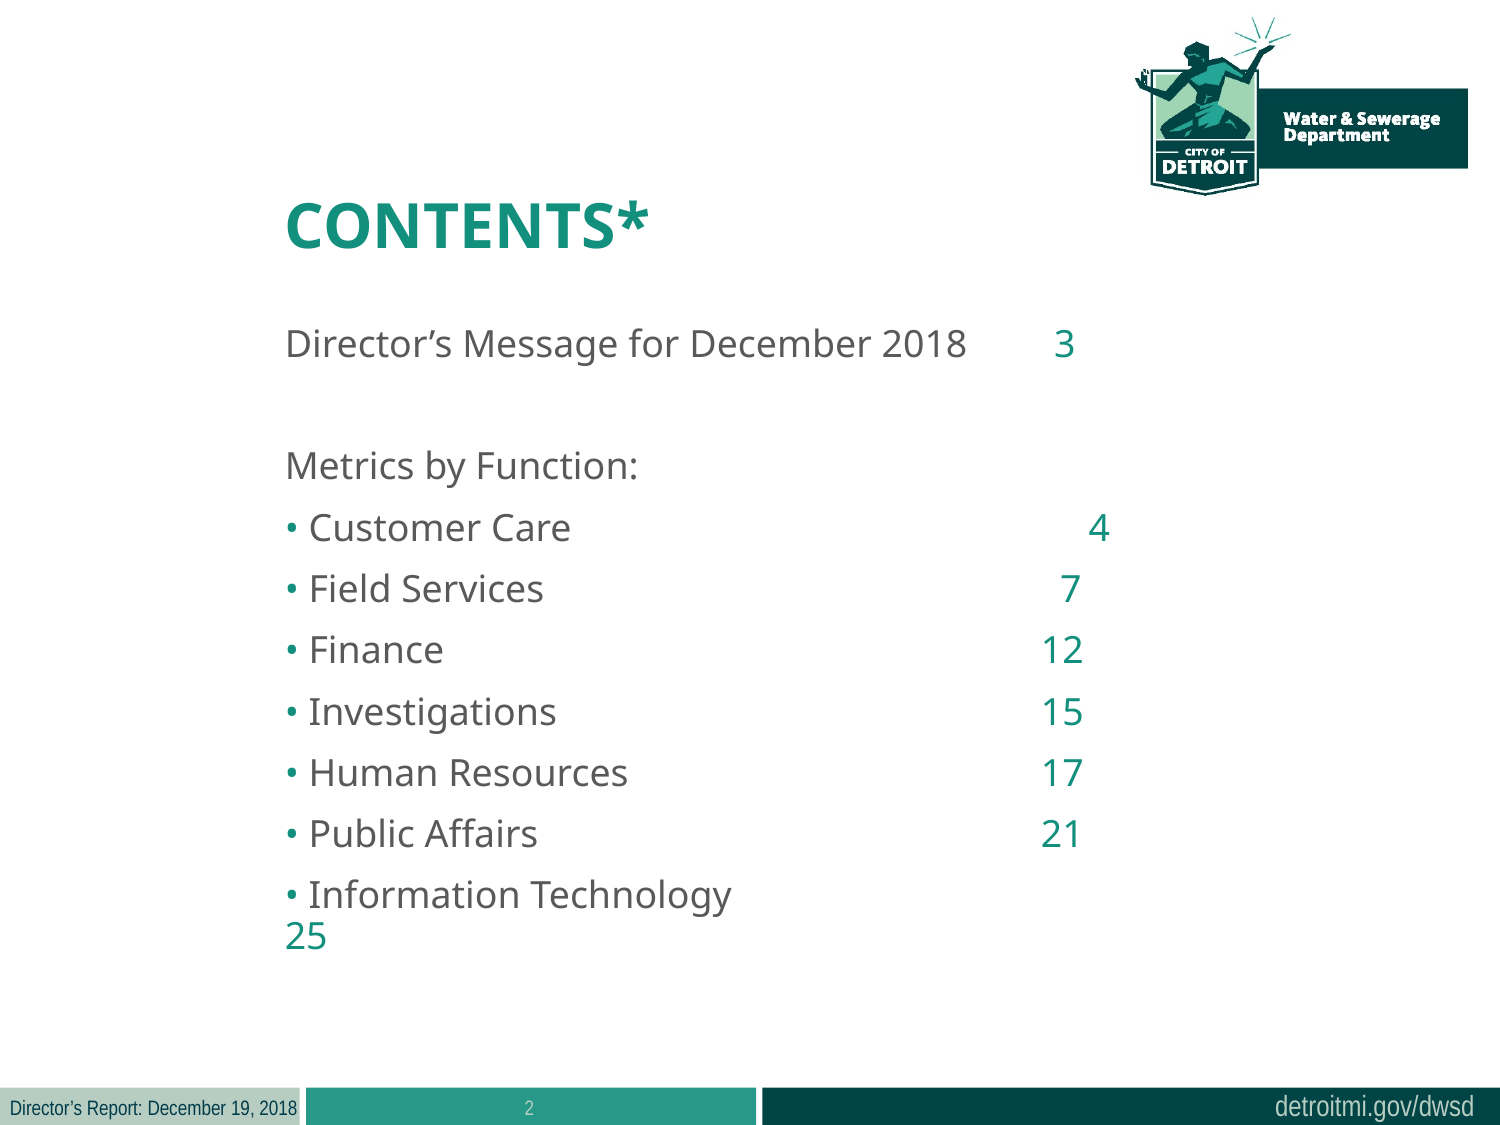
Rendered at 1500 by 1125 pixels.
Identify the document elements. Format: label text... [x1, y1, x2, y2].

text_box CONTENTS* [269, 178, 1162, 294]
text_box Director’s Message for December 2018 3 Metrics by Function: • Customer Care 4 • Field Services 7 • Finance 12 • Investigations 15 • Human Resources 17 • Public Affairs 21 • Information Technology 25 [269, 317, 1205, 965]
slide_number 2 [304, 1086, 755, 1125]
picture [1134, 14, 1473, 197]
